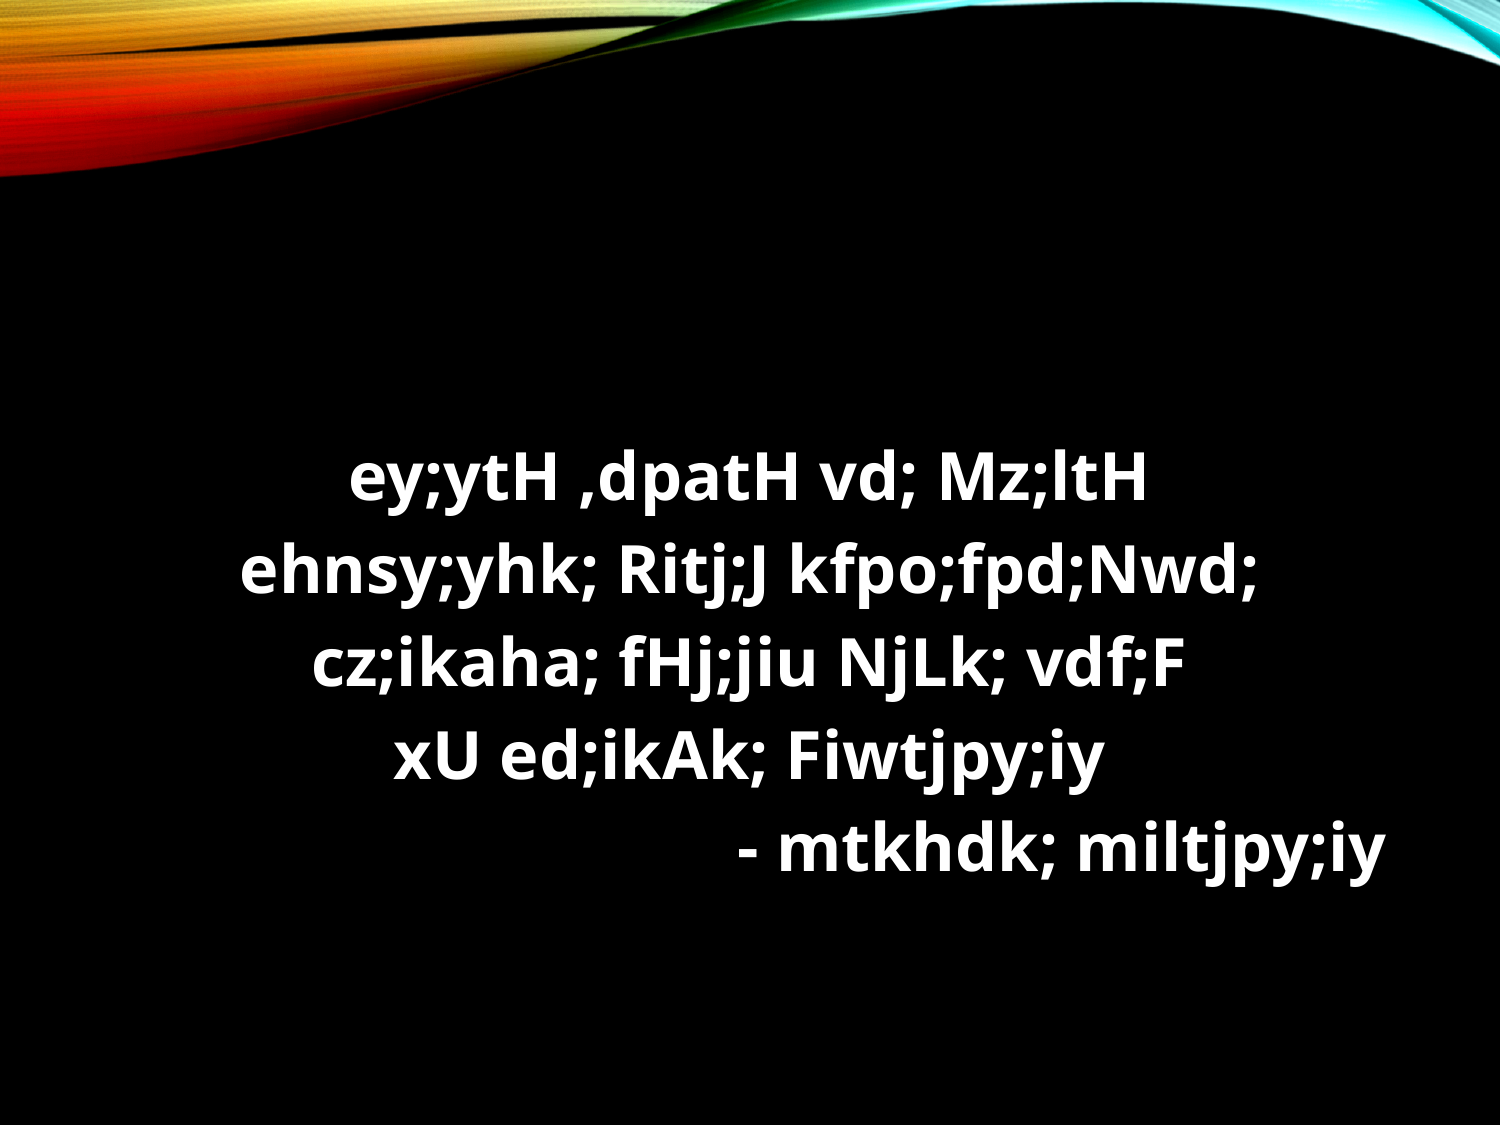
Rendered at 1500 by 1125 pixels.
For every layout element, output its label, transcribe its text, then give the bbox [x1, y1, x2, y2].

list ey;ytH ,dpatH vd; Mz;ltH ehnsy;yhk; Ritj;J kfpo;fpd;Nwd; cz;ikaha; fHj;jiu NjLk; vdf;F xU ed;ikAk; Fiwtjpy;iy - mtkhdk; miltjpy;iy [97, 360, 1403, 1028]
picture [0, 0, 1500, 178]
